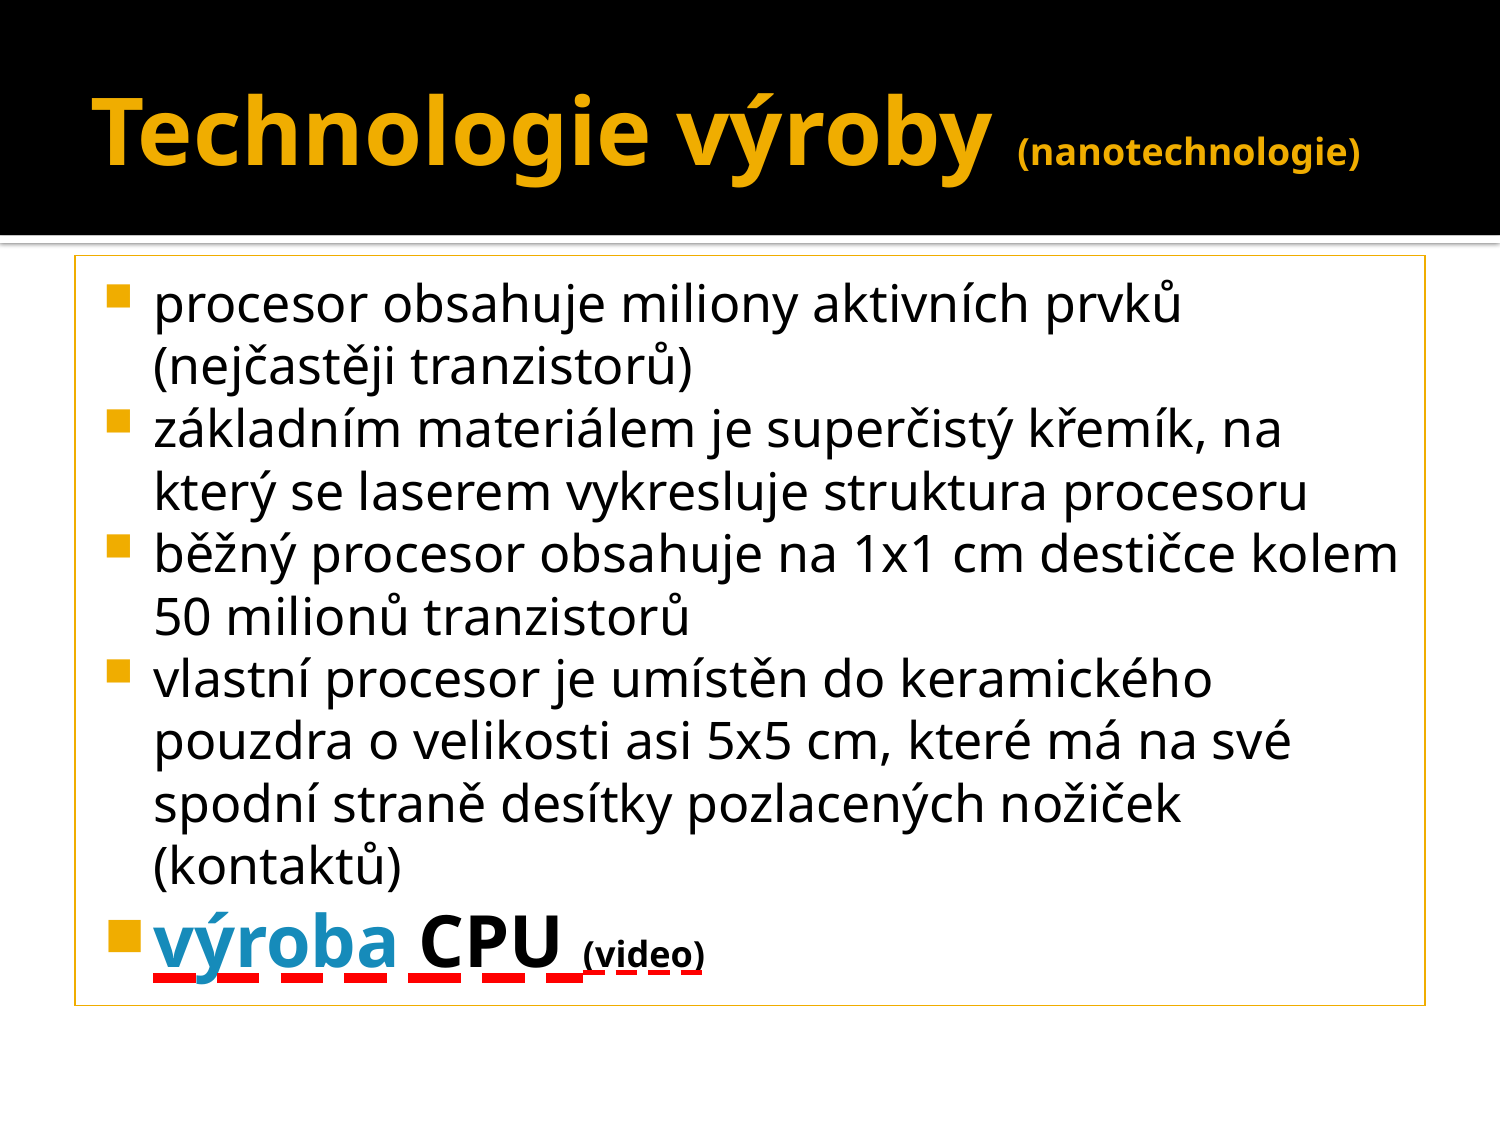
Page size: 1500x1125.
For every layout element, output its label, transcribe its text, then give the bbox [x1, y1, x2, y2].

title Technologie výroby (nanotechnologie) [75, 25, 1425, 231]
list procesor obsahuje miliony aktivních prvků (nejčastěji tranzistorů) základním materiálem je superčistý křemík, na který se laserem vykresluje struktura procesoru běžný procesor obsahuje na 1x1 cm destičce kolem 50 milionů tranzistorů vlastní procesor je umístěn do keramického pouzdra o velikosti asi 5x5 cm, které má na své spodní straně desítky pozlacených nožiček (kontaktů) výroba CPU (video) [74, 255, 1426, 1006]
